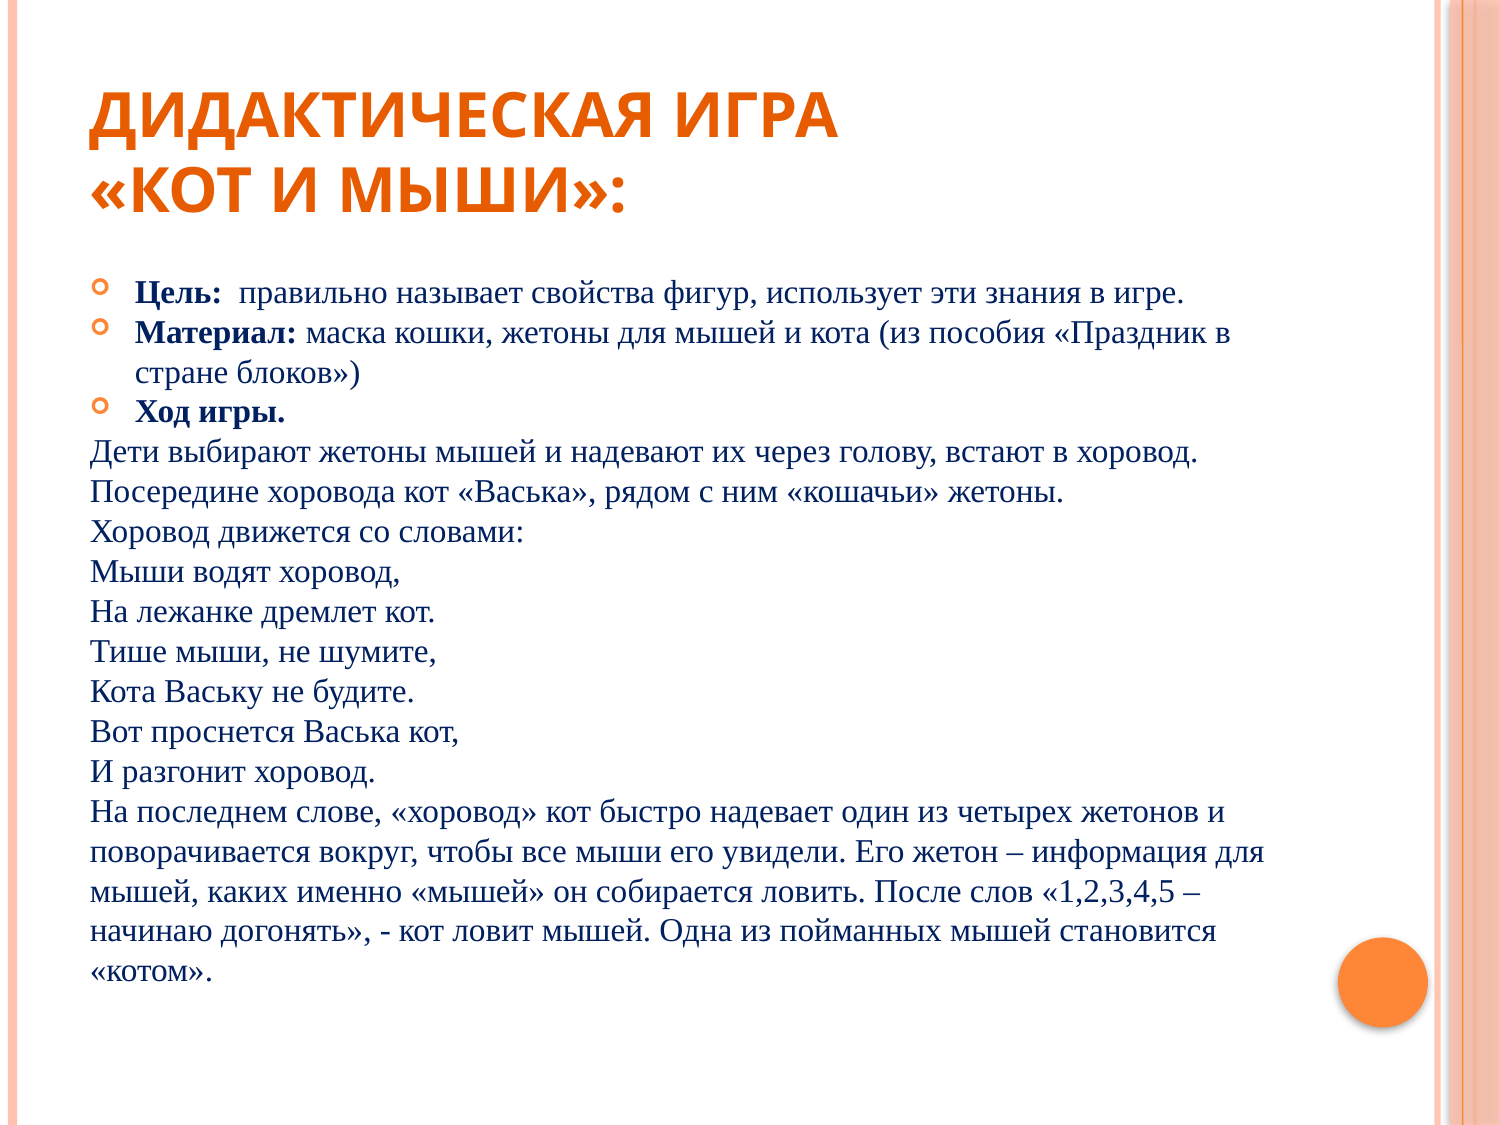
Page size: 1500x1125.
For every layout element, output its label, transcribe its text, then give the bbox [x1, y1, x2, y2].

title Дидактическая игра «Кот и мыши»: [75, 45, 1300, 233]
list Цель: правильно называет свойства фигур, использует эти знания в игре. Материал: маска кошки, жетоны для мышей и кота (из пособия «Праздник в стране блоков») Ход игры. Дети выбирают жетоны мышей и надевают их через голову, встают в хоровод. Посередине хоровода кот «Васька», рядом с ним «кошачьи» жетоны. Хоровод движется со словами: Мыши водят хоровод, На лежанке дремлет кот. Тише мыши, не шумите, Кота Ваську не будите. Вот проснется Васька кот, И разгонит хоровод. На последнем слове, «хоровод» кот быстро надевает один из четырех жетонов и поворачивается вокруг, чтобы все мыши его увидели. Его жетон – информация для мышей, каких именно «мышей» он собирается ловить. После слов «1,2,3,4,5 – начинаю догонять», - кот ловит мышей. Одна из пойманных мышей становится «котом». [75, 262, 1300, 1062]
